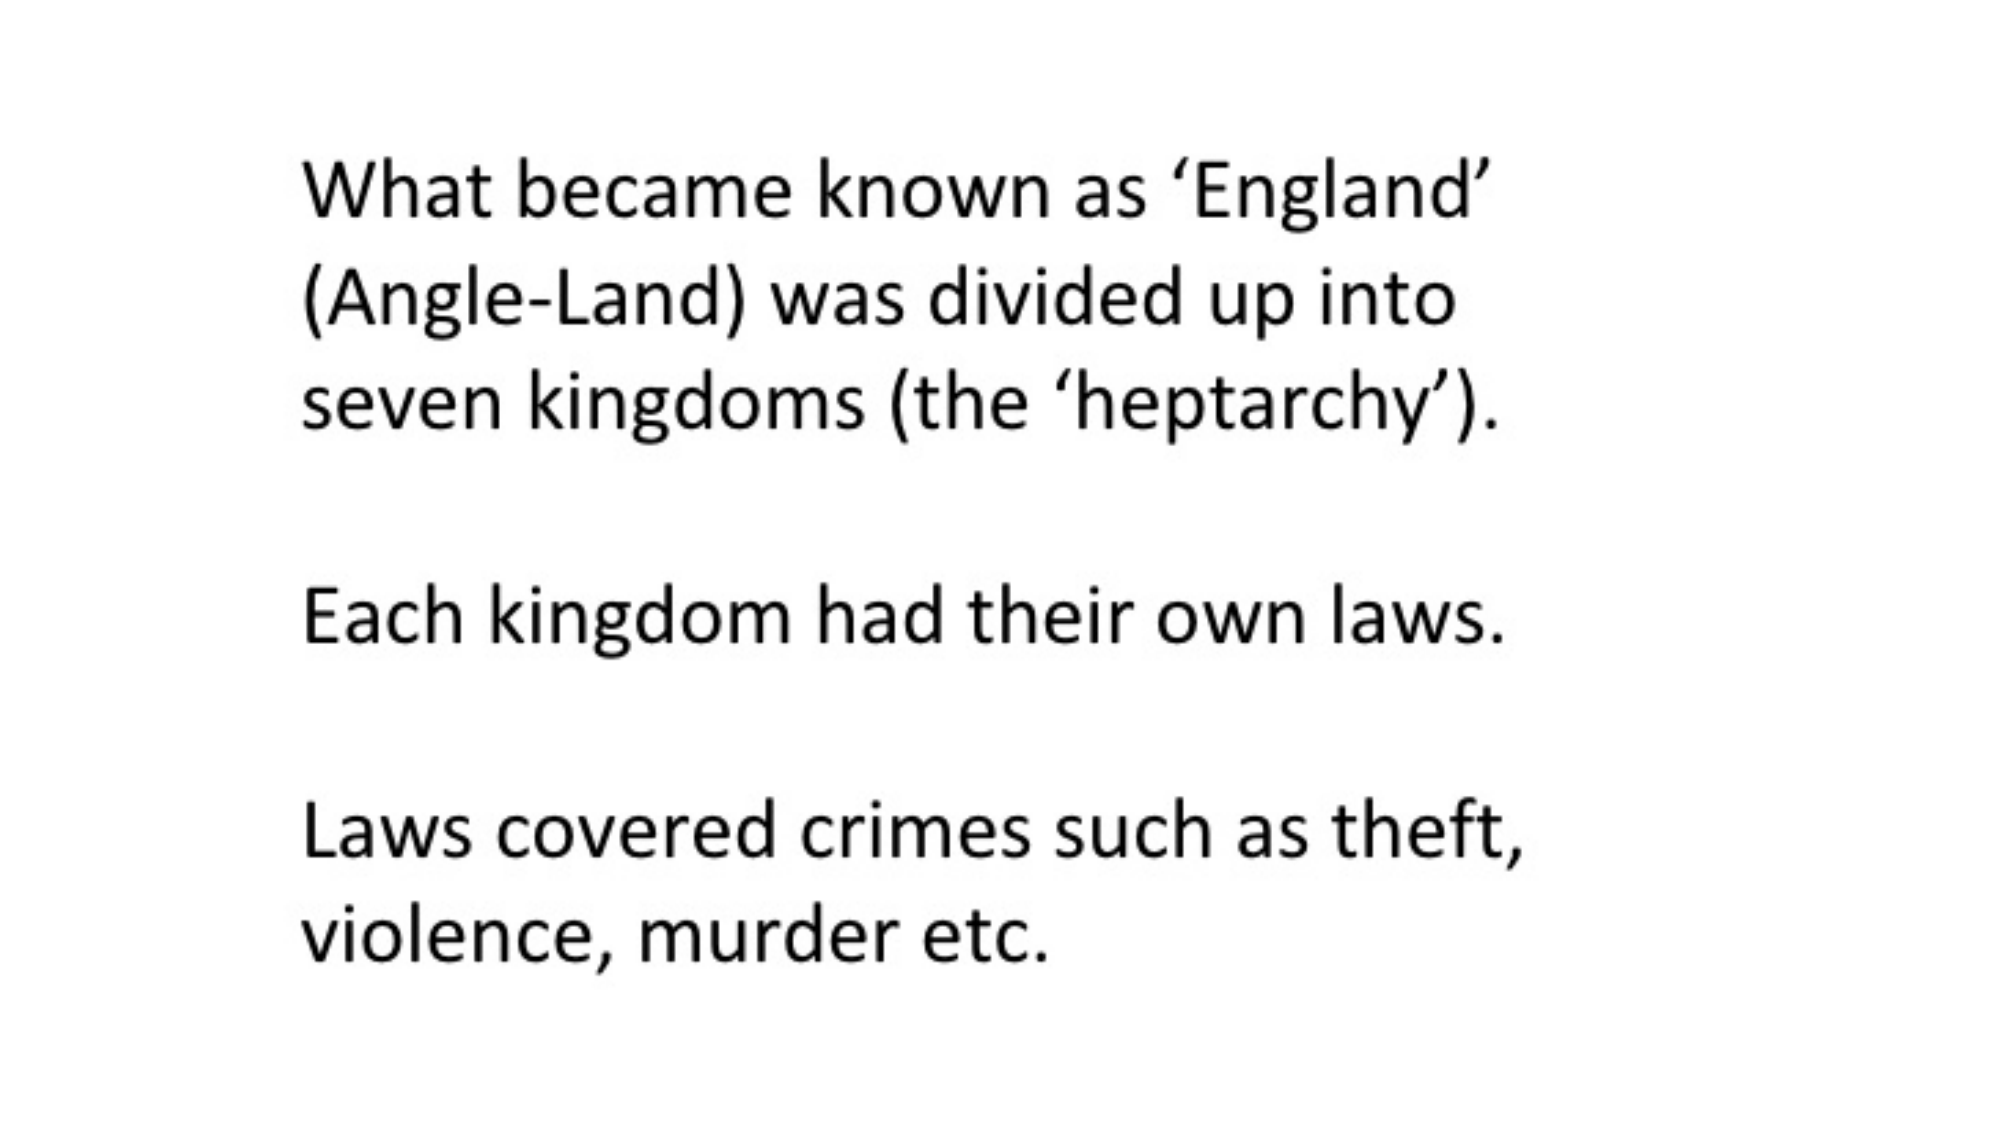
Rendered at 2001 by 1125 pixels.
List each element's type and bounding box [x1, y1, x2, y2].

list [0, 0, 2000, 1125]
